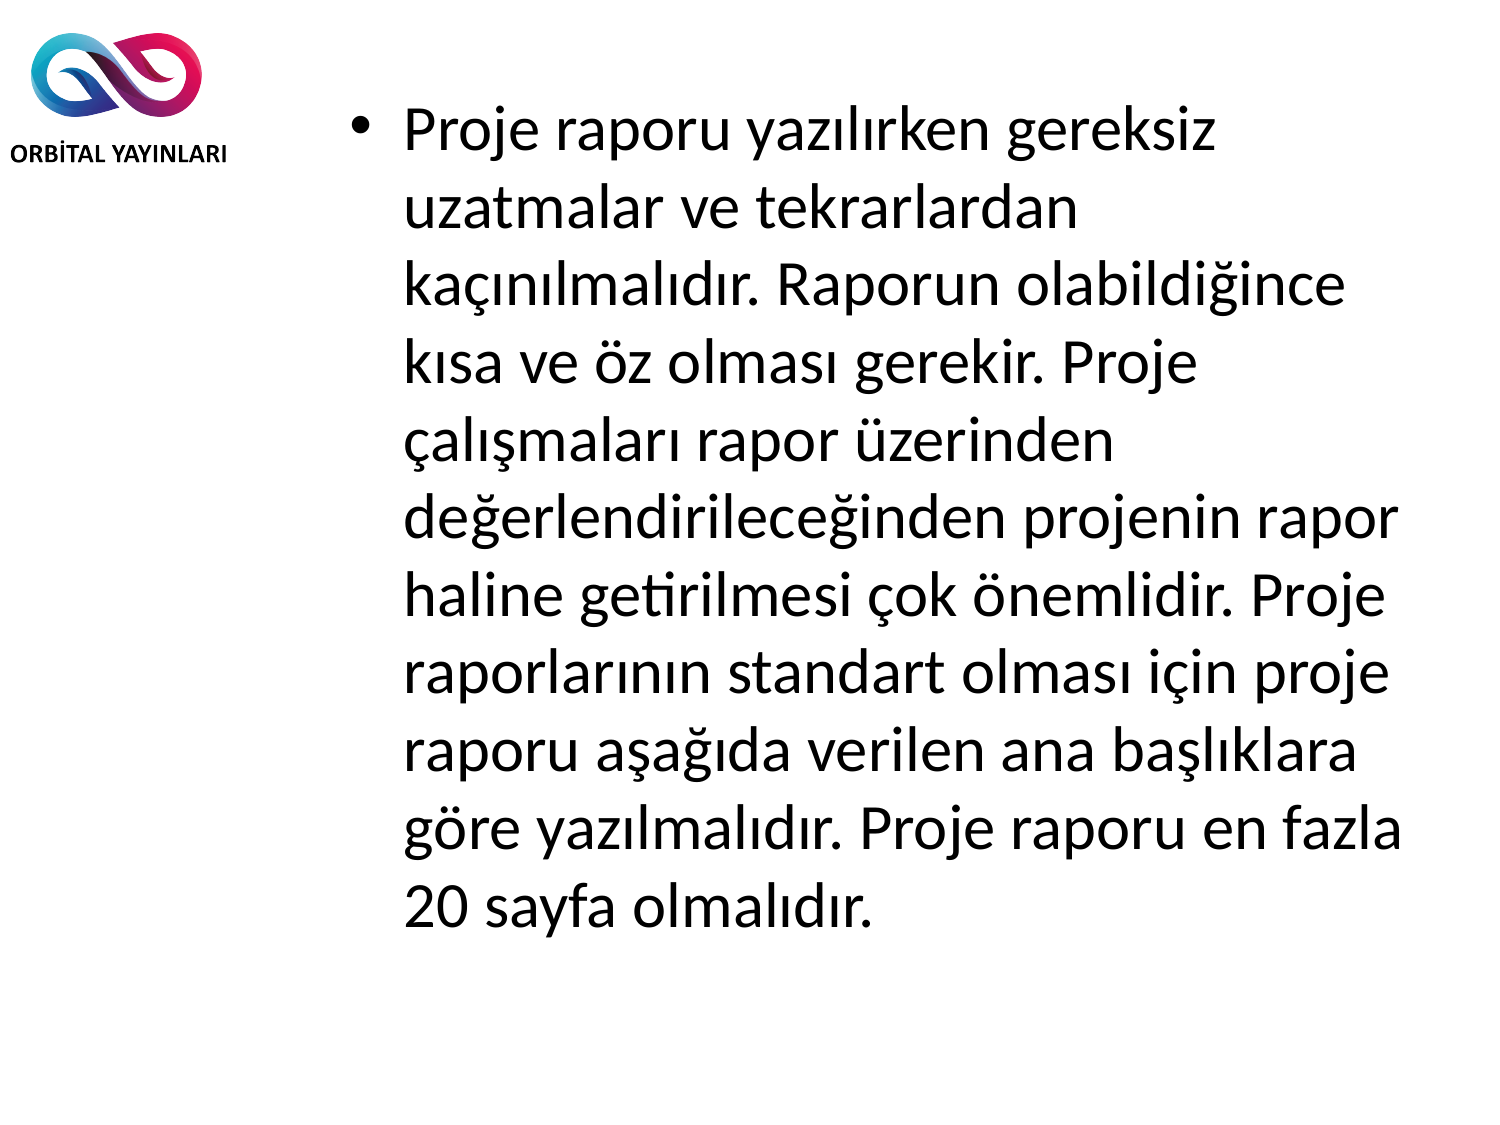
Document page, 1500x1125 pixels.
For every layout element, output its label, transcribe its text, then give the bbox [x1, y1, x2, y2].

picture [0, 0, 239, 174]
list Proje raporu yazılırken gereksiz uzatmalar ve tekrarlardan kaçınılmalıdır. Raporun olabildiğince kısa ve öz olması gerekir. Proje çalışmaları rapor üzerinden değerlendirileceğinden projenin rapor haline getirilmesi çok önemlidir. Proje raporlarının standart olması için proje raporu aşağıda verilen ana başlıklara göre yazılmalıdır. Proje raporu en fazla 20 sayfa olmalıdır. [334, 78, 1425, 1005]
